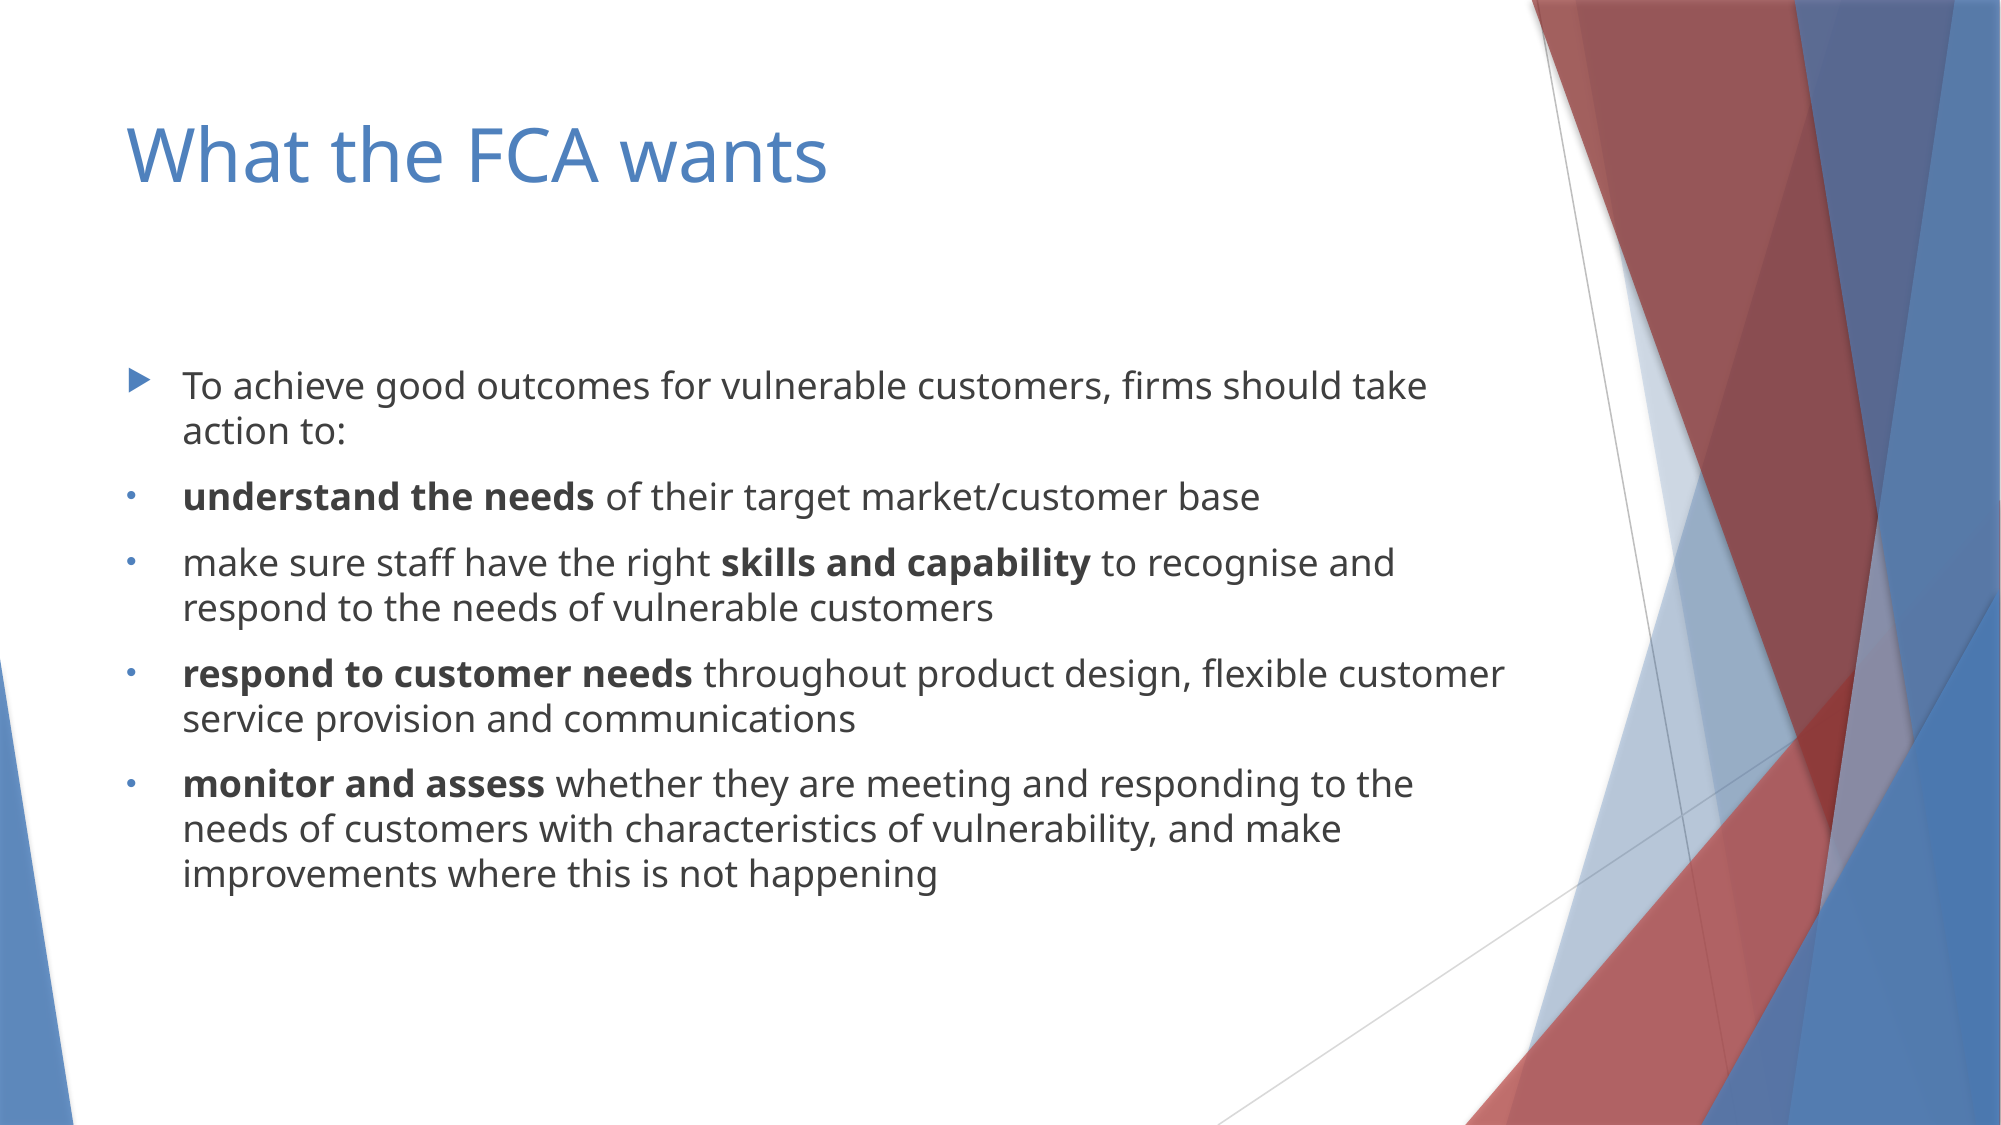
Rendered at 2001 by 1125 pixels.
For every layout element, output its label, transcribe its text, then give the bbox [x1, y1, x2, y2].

title What the FCA wants [111, 99, 1522, 317]
list To achieve good outcomes for vulnerable customers, firms should take action to: understand the needs of their target market/customer base make sure staff have the right skills and capability to recognise and respond to the needs of vulnerable customers respond to customer needs throughout product design, flexible customer service provision and communications monitor and assess whether they are meeting and responding to the needs of customers with characteristics of vulnerability, and make improvements where this is not happening [111, 354, 1522, 992]
